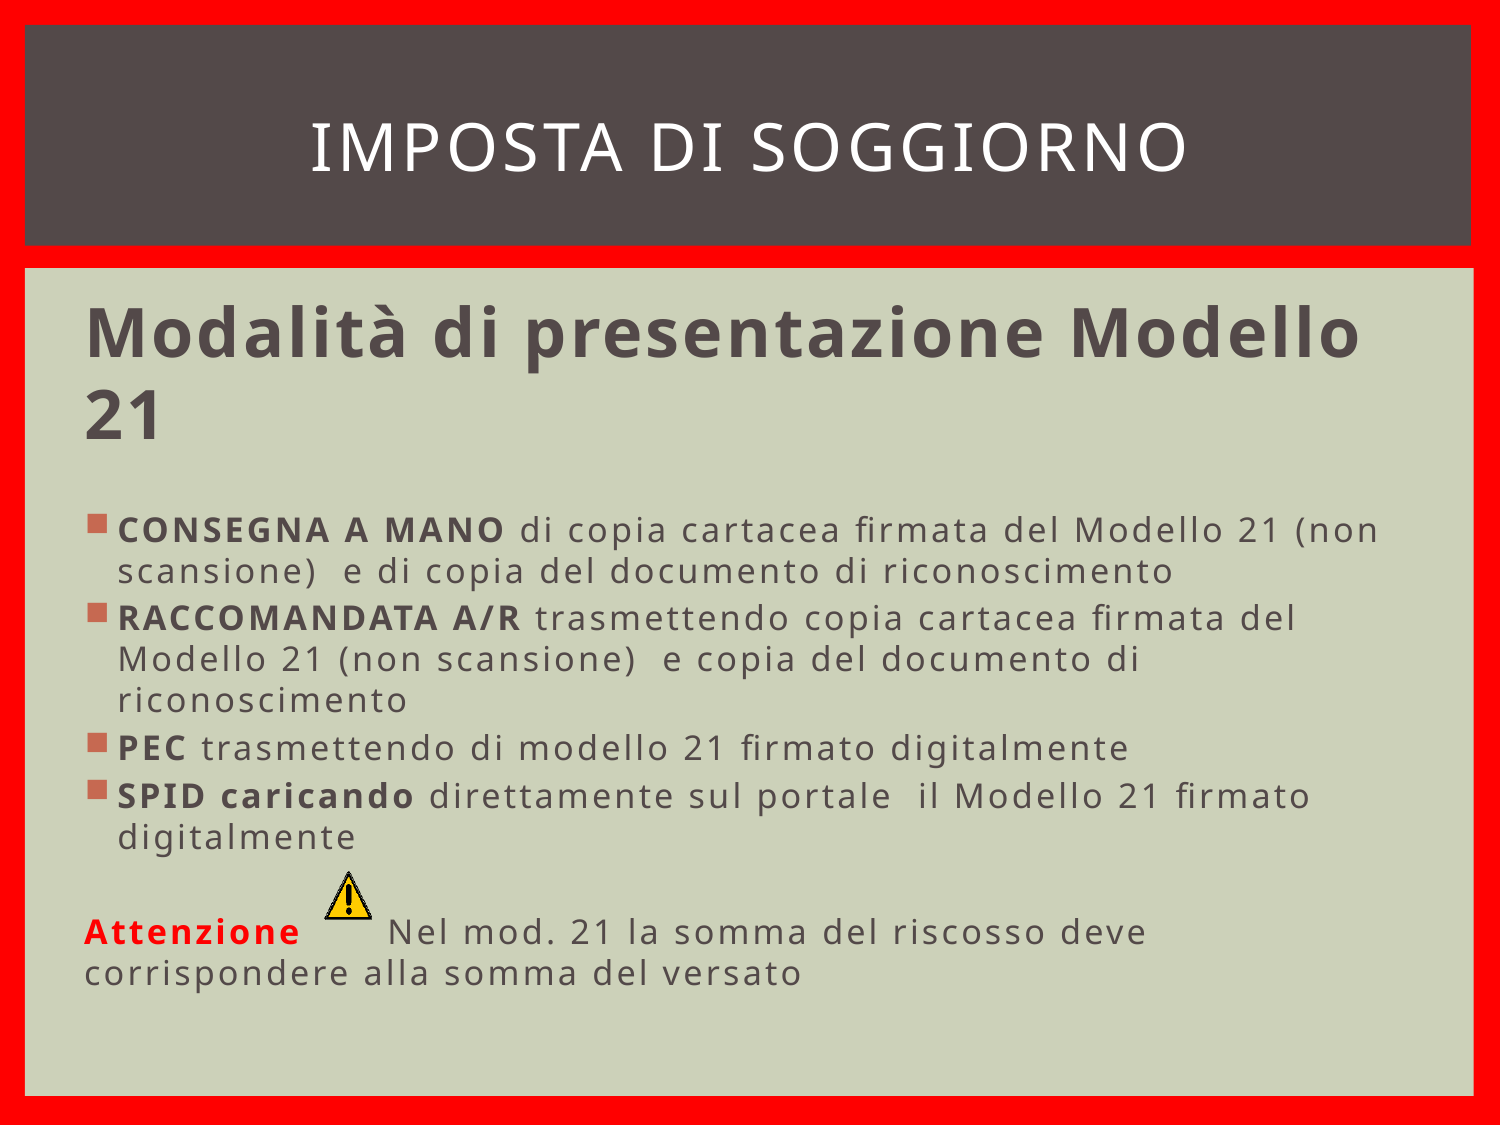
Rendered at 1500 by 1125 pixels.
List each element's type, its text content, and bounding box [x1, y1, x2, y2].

picture [324, 871, 373, 920]
list Modalità di presentazione Modello 21 CONSEGNA A MANO di copia cartacea firmata del Modello 21 (non scansione) e di copia del documento di riconoscimento RACCOMANDATA A/R trasmettendo copia cartacea firmata del Modello 21 (non scansione) e copia del documento di riconoscimento PEC trasmettendo di modello 21 firmato digitalmente SPID caricando direttamente sul portale il Modello 21 firmato digitalmente Attenzione Nel mod. 21 la somma del riscosso deve corrispondere alla somma del versato [62, 281, 1442, 1005]
title Imposta di soggiorno [62, 58, 1438, 232]
